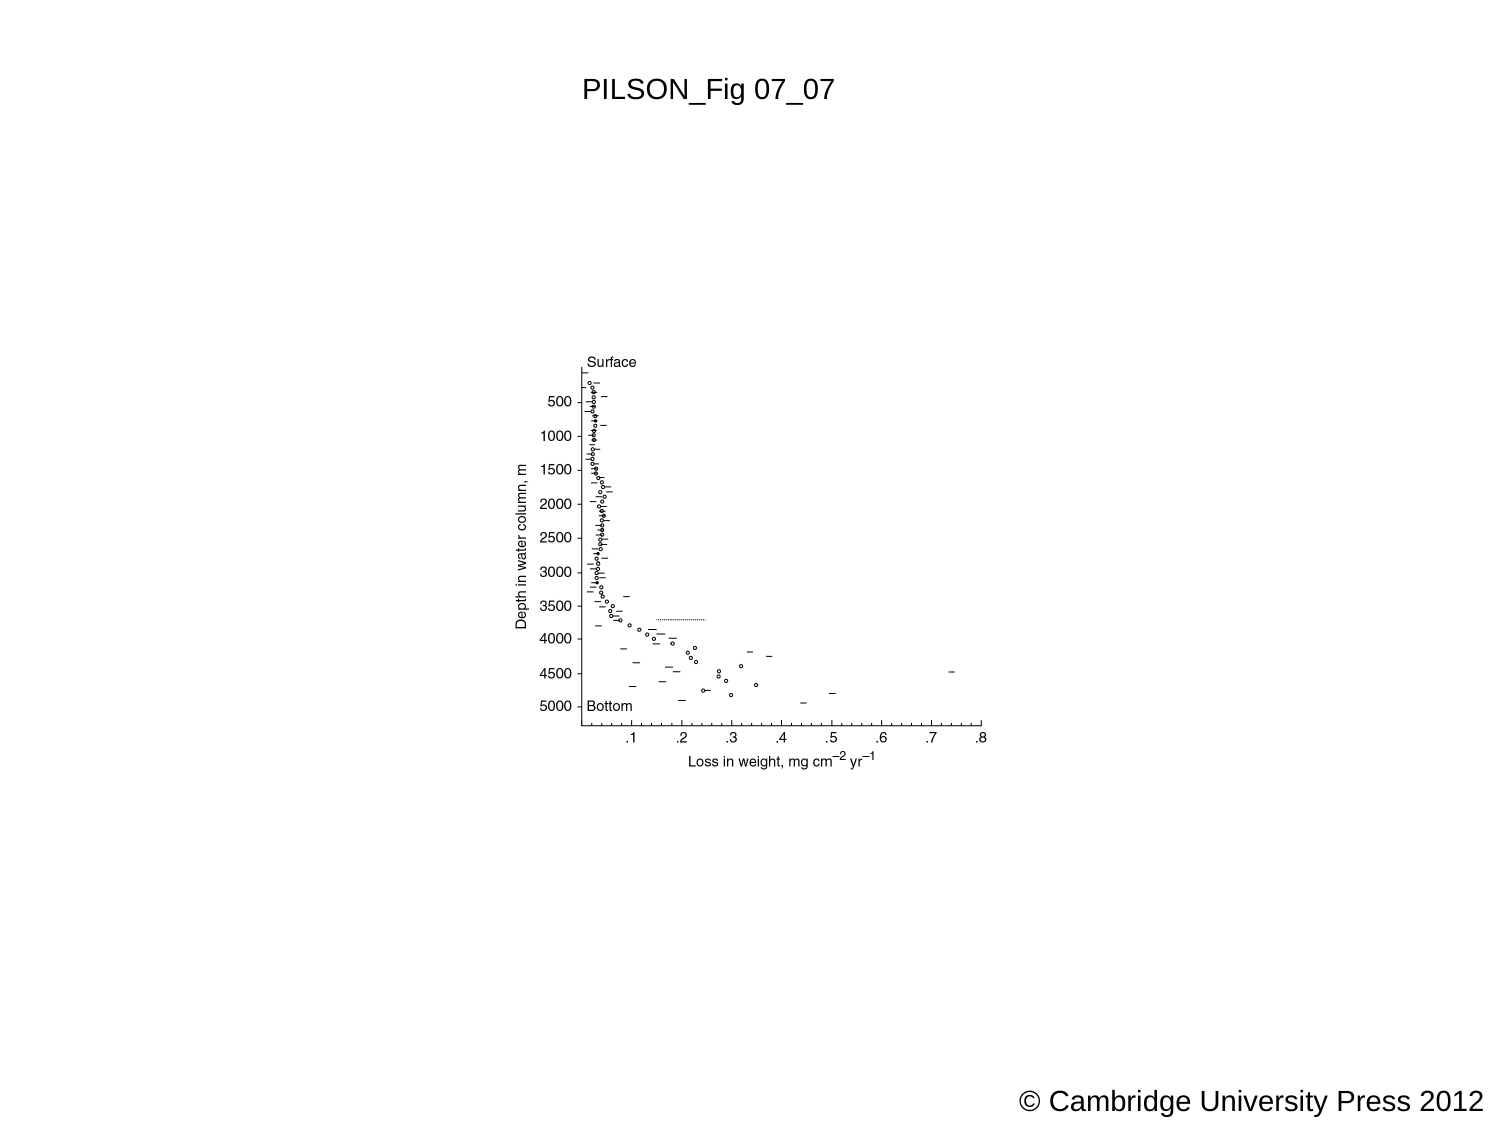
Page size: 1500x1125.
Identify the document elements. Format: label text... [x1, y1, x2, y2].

text_box PILSON_Fig 07_07 [567, 62, 851, 113]
text_box © Cambridge University Press 2012 [915, 1074, 1500, 1125]
picture [511, 352, 989, 773]
